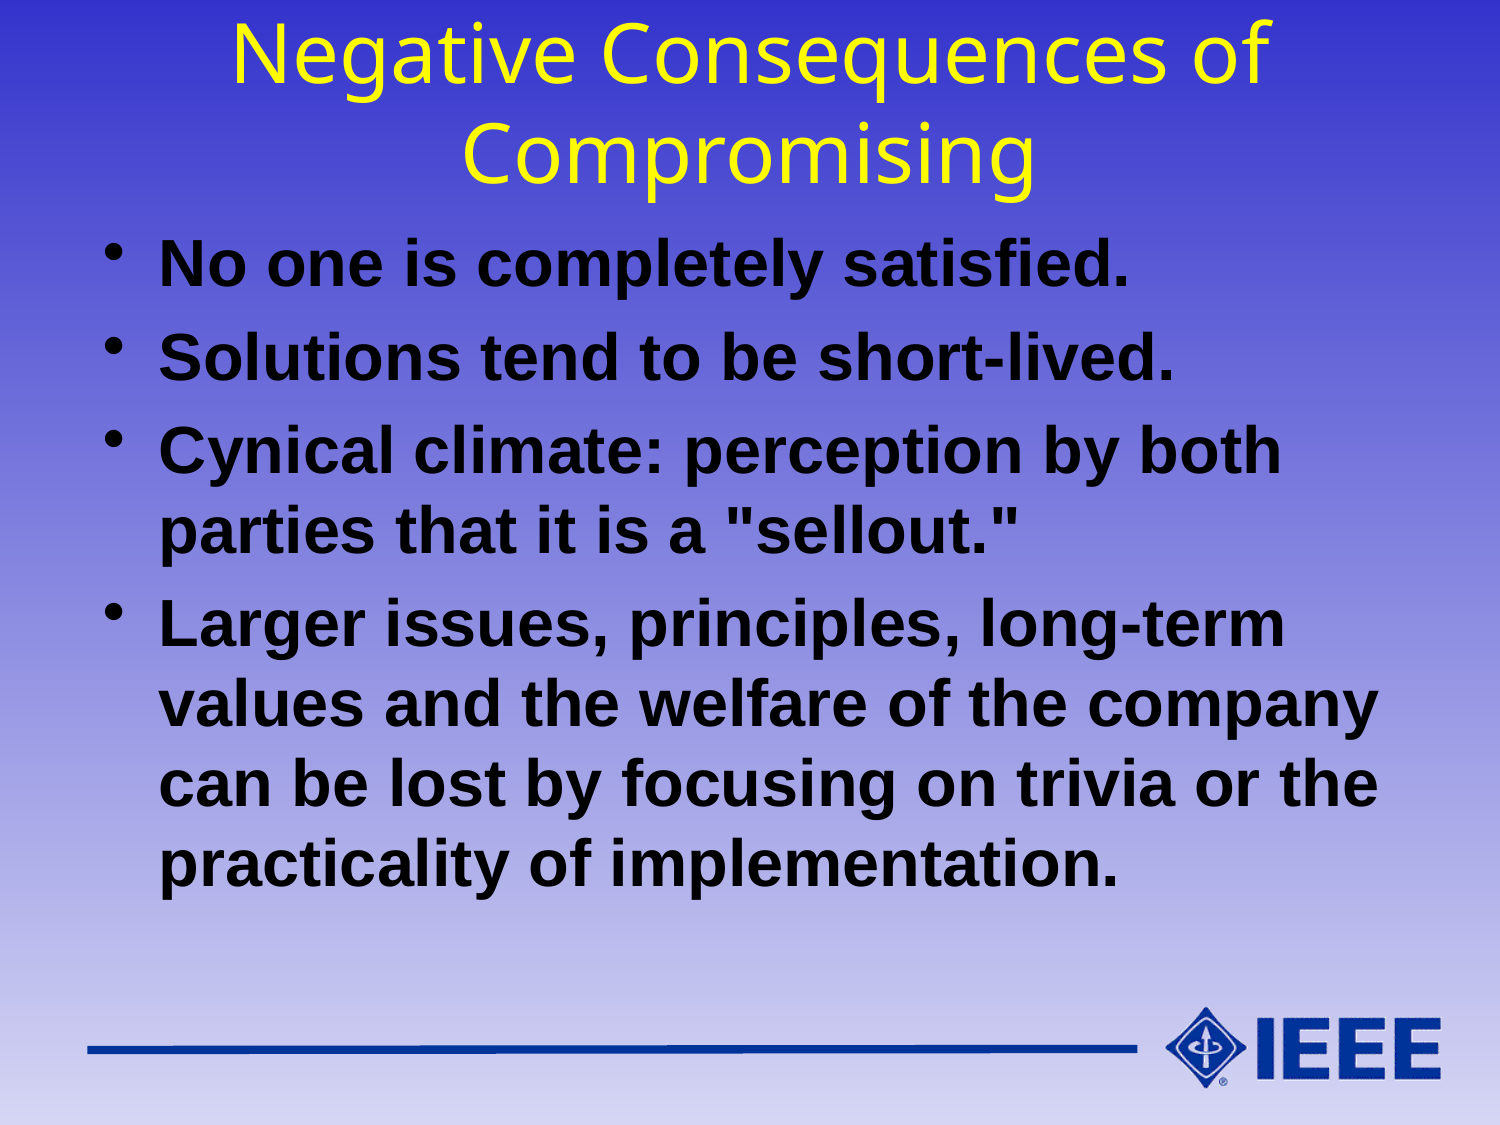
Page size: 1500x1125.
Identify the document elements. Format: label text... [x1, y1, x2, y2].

picture [1162, 1013, 1447, 1095]
title Negative Consequences of Compromising [0, 37, 1500, 163]
list No one is completely satisfied. Solutions tend to be short-lived. Cynical climate: perception by both parties that it is a "sellout." Larger issues, principles, long-term values and the welfare of the company can be lost by focusing on trivia or the practicality of implementation. [87, 212, 1450, 1013]
